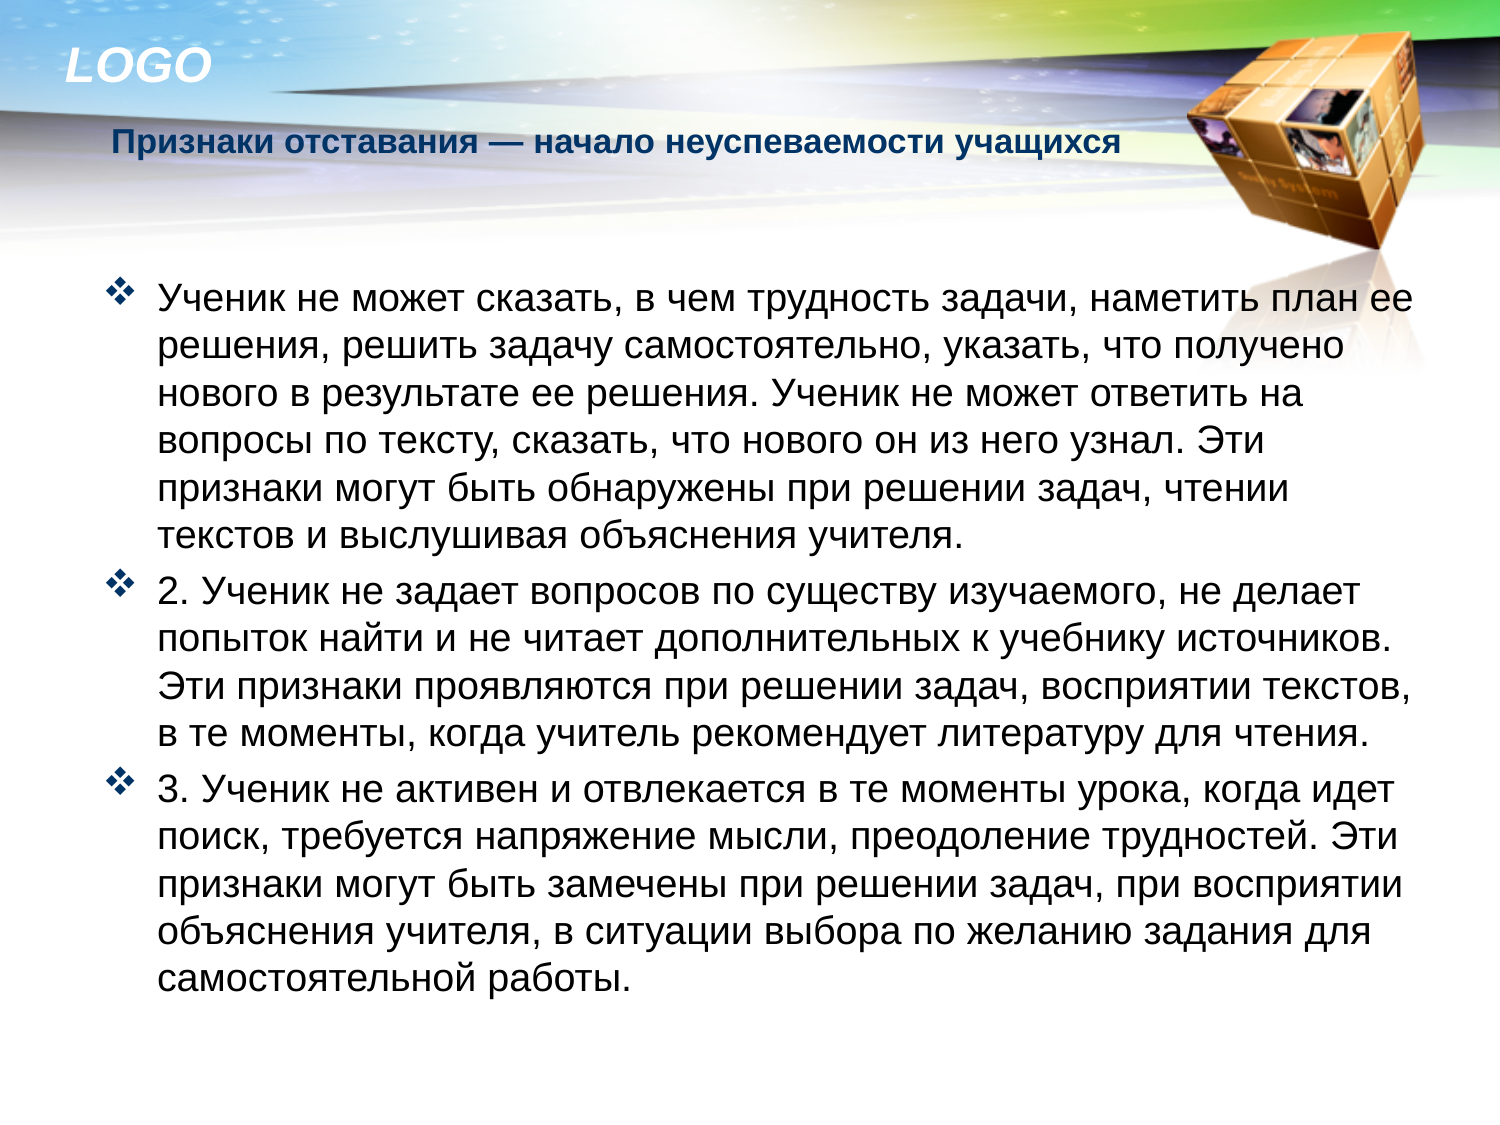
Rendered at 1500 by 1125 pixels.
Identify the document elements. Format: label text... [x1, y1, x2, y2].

title Признаки отставания — начало неуспеваемости учащихся [87, 99, 1138, 181]
list Ученик не может сказать, в чем трудность задачи, наметить план ее решения, решить задачу самостоятельно, указать, что получено нового в результате ее решения. Ученик не может ответить на вопросы по тексту, сказать, что нового он из него узнал. Эти признаки могут быть обнаружены при решении задач, чтении текстов и выслушивая объяснения учителя. 2. Ученик не задает вопросов по существу изучаемого, не делает попыток найти и не читает дополнительных к учебнику источников. Эти признаки проявляются при решении задач, восприятии текстов, в те моменты, когда учитель рекомендует литературу для чтения. 3. Ученик не активен и отвлекается в те моменты урока, когда идет поиск, требуется напряжение мысли, преодоление трудностей. Эти признаки могут быть замечены при решении задач, при восприятии объяснения учителя, в ситуации выбора по желанию задания для самостоятельной работы. [87, 264, 1432, 1038]
picture [0, 0, 1500, 264]
